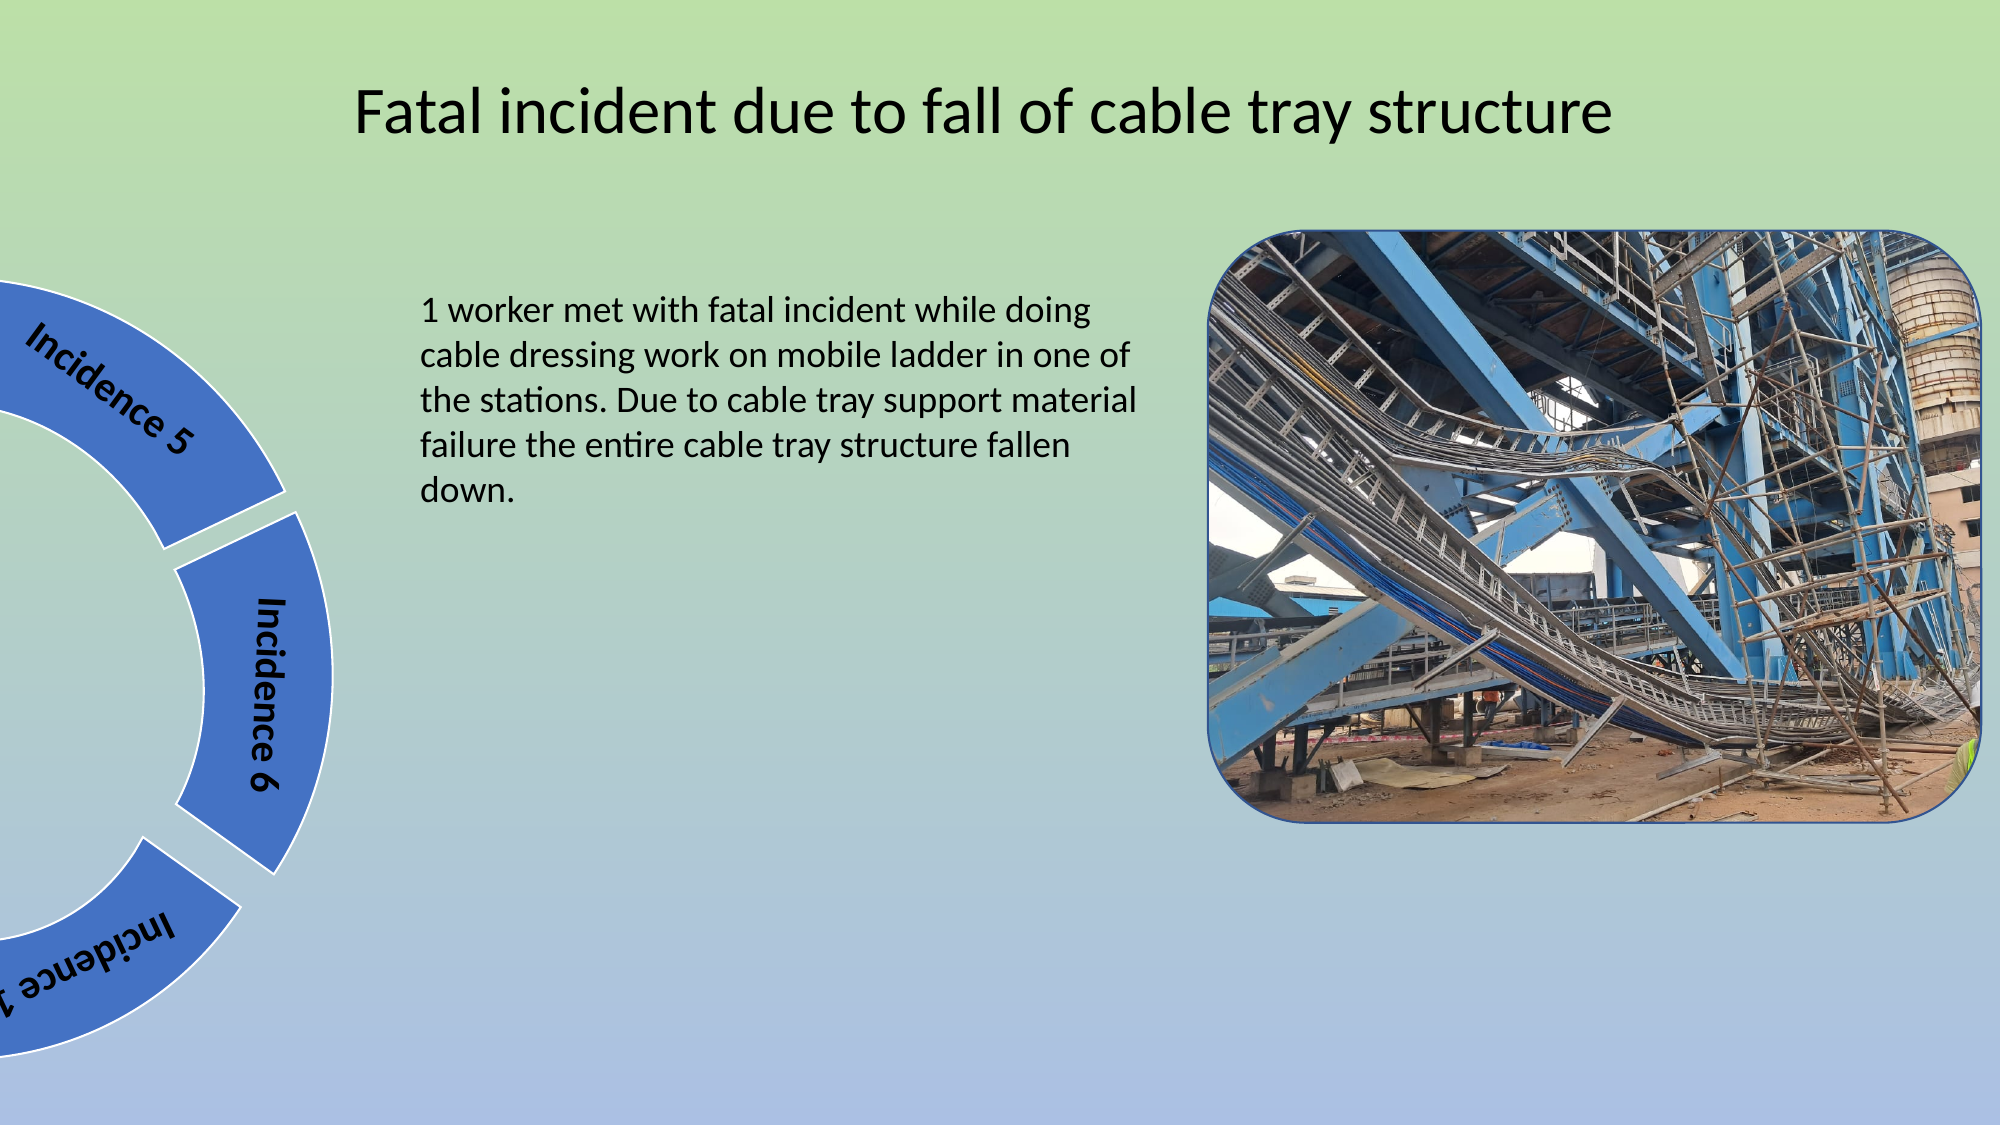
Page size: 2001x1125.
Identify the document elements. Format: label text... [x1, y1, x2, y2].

text_box Fatal incident due to fall of cable tray structure [268, 59, 1702, 155]
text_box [0, 287, 333, 1059]
text_box [1206, 229, 1983, 824]
text_box 1 worker met with fatal incident while doing cable dressing work on mobile ladder in one of the stations. Due to cable tray support material failure the entire cable tray structure fallen down. [405, 277, 1179, 518]
